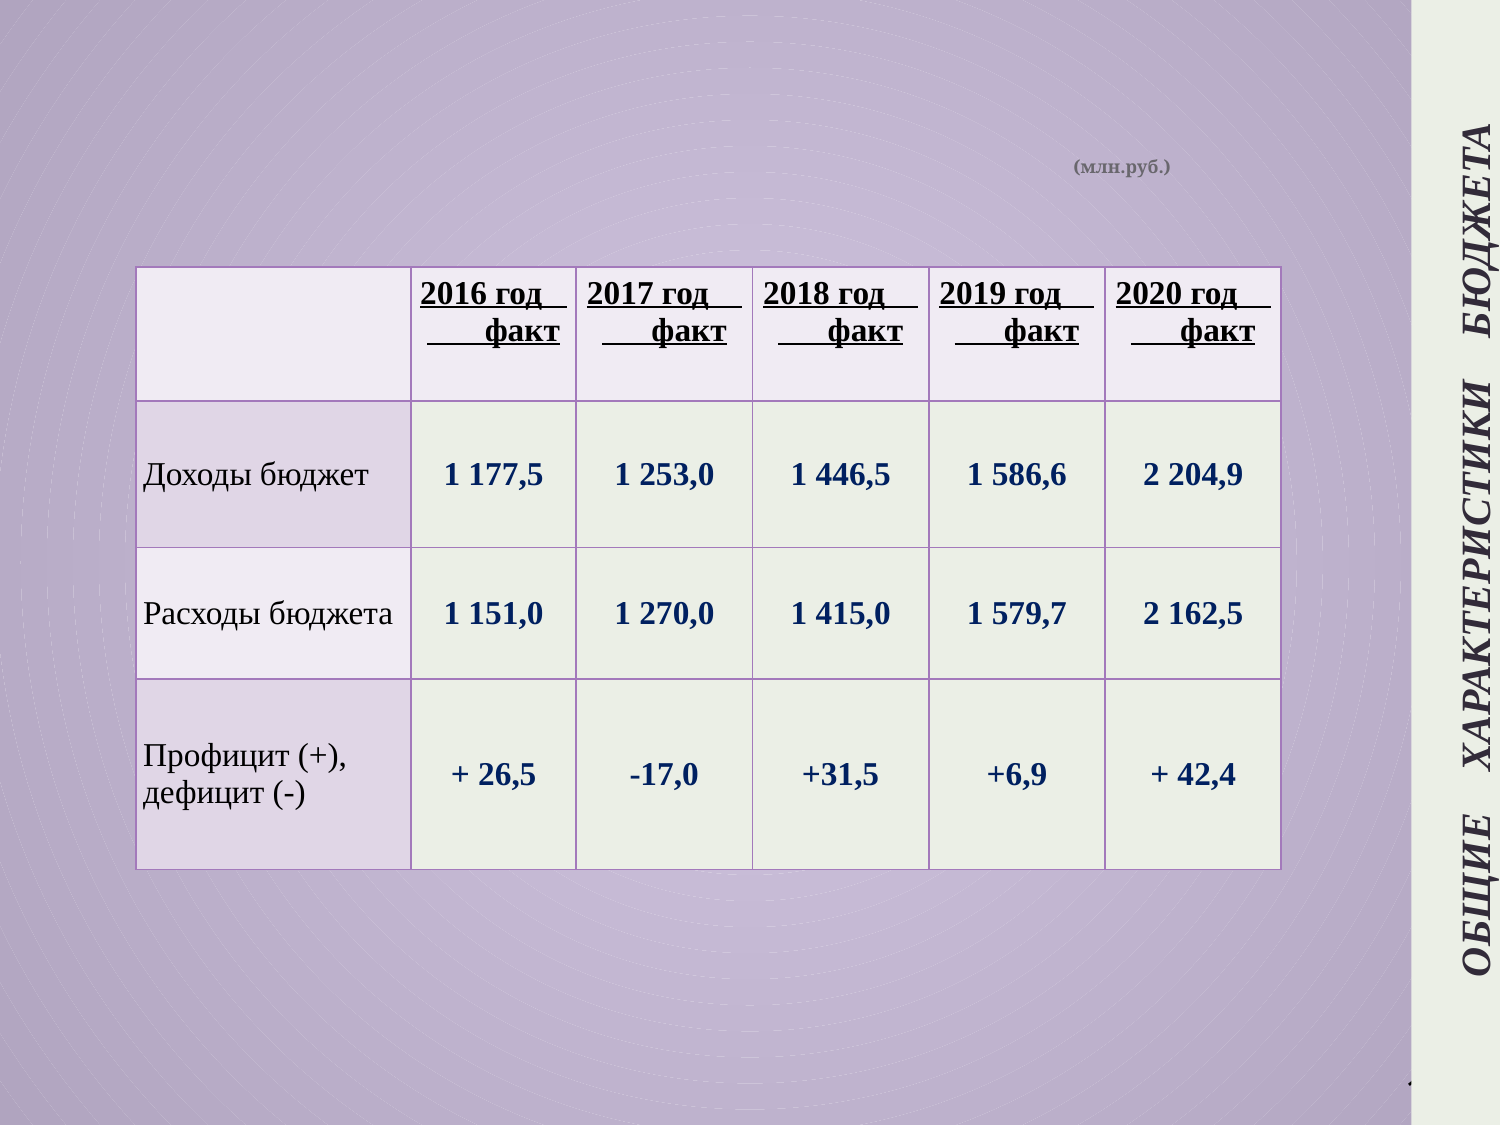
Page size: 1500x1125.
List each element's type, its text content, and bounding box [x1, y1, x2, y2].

table_cell 1 446,5 [753, 402, 928, 547]
table_header [137, 268, 410, 400]
slide_number 16 [1402, 1070, 1411, 1108]
table_cell 1 253,0 [577, 402, 752, 547]
table_cell 1 415,0 [753, 548, 928, 678]
table_cell 1 579,7 [930, 548, 1104, 678]
table_cell 1 270,0 [577, 548, 752, 678]
table_cell + 26,5 [412, 680, 575, 869]
table_cell -17,0 [577, 680, 752, 869]
table_cell 1 177,5 [412, 402, 575, 547]
table_header 2019 год факт [930, 268, 1104, 400]
title (млн.руб.) [773, 101, 1329, 209]
table_cell 1 586,6 [930, 402, 1104, 547]
table_cell + 42,4 [1106, 680, 1280, 869]
table_cell +6,9 [930, 680, 1104, 869]
table_header 2020 год факт [1106, 268, 1280, 400]
table_cell Профицит (+), дефицит (-) [137, 680, 410, 869]
text_box Общие характеристики бюджета [1411, 0, 1500, 1125]
table_header 2017 год факт [577, 268, 752, 400]
table_cell 2 204,9 [1106, 402, 1280, 547]
table_cell 1 151,0 [412, 548, 575, 678]
table_cell +31,5 [753, 680, 928, 869]
table_cell Доходы бюджет [137, 402, 410, 547]
table_header 2018 год факт [753, 268, 928, 400]
table_header 2016 год факт [412, 268, 575, 400]
table_cell Расходы бюджета [137, 548, 410, 678]
table_cell 2 162,5 [1106, 548, 1280, 678]
